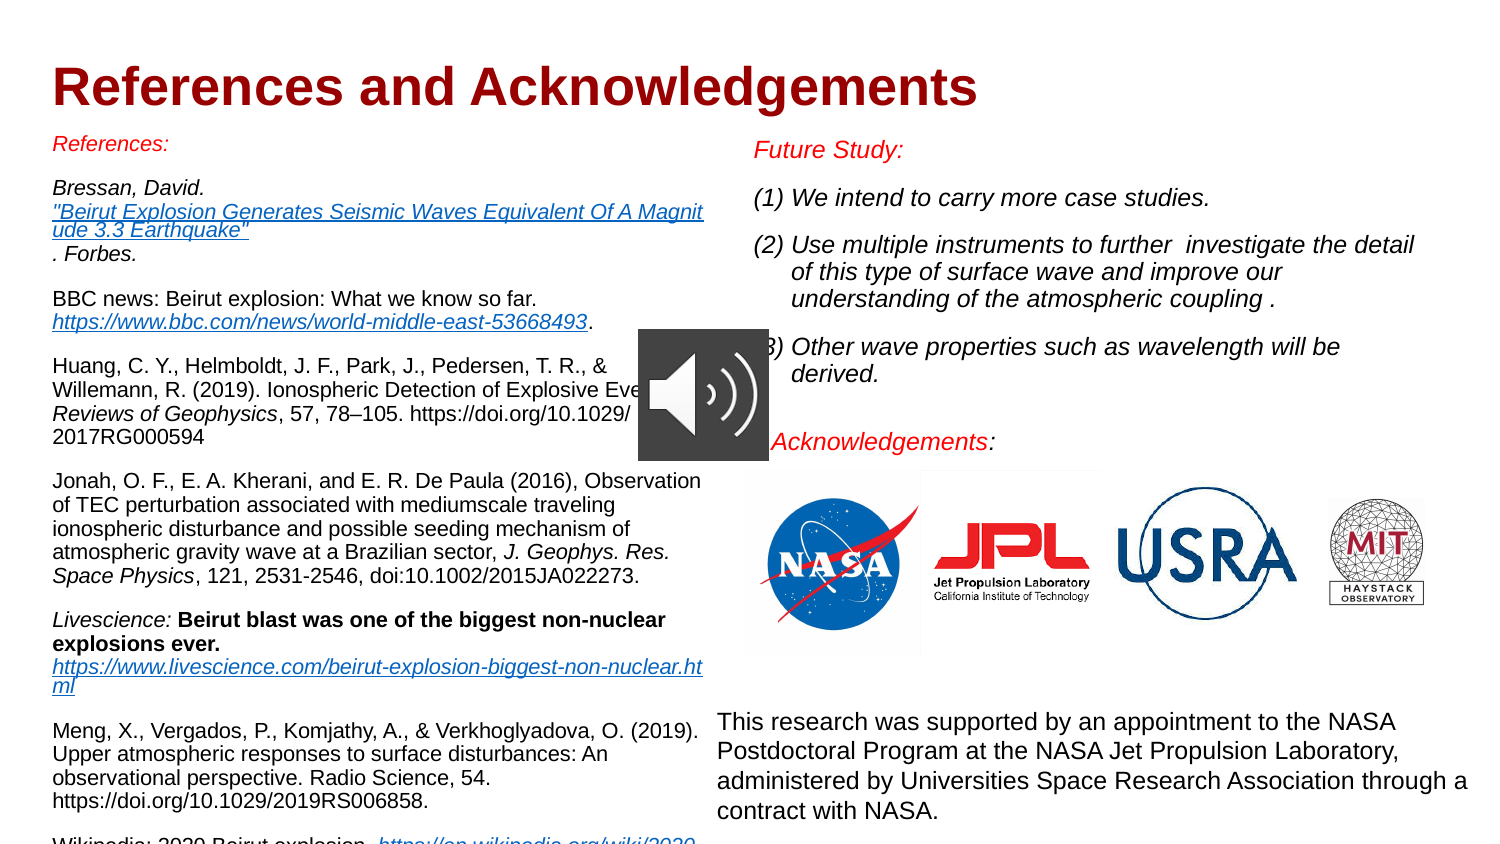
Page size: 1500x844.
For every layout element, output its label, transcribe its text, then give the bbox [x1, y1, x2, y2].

list References and Acknowledgements [37, 51, 1425, 122]
picture [1114, 461, 1297, 645]
text_box This research was supported by an appointment to the NASA Postdoctoral Program at the NASA Jet Propulsion Laboratory, administered by Universities Space Research Association through a contract with NASA. [702, 697, 1500, 833]
picture [1328, 498, 1425, 606]
text_box Future Study: We intend to carry more case studies. Use multiple instruments to further investigate the detail of this type of surface wave and improve our understanding of the atmospheric coupling . Other wave properties such as wavelength will be derived. [738, 129, 1432, 179]
picture [744, 469, 1103, 656]
list References: Bressan, David. "Beirut Explosion Generates Seismic Waves Equivalent Of A Magnitude 3.3 Earthquake". Forbes. BBC news: Beirut explosion: What we know so far. https://www.bbc.com/news/world-middle-east-53668493. Huang, C. Y., Helmboldt, J. F., Park, J., Pedersen, T. R., & Willemann, R. (2019). Ionospheric Detection of Explosive Events. Reviews of Geophysics, 57, 78–105. https://doi.org/10.1029/ 2017RG000594 Jonah, O. F., E. A. Kherani, and E. R. De Paula (2016), Observation of TEC perturbation associated with mediumscale traveling ionospheric disturbance and possible seeding mechanism of atmospheric gravity wave at a Brazilian sector, J. Geophys. Res. Space Physics, 121, 2531-2546, doi:10.1002/2015JA022273. Livescience: Beirut blast was one of the biggest non-nuclear explosions ever. https://www.livescience.com/beirut-explosion-biggest-non-nuclear.html Meng, X., Vergados, P., Komjathy, A., & Verkhoglyadova, O. (2019). Upper atmospheric responses to surface disturbances: An observational perspective. Radio Science, 54. https://doi.org/10.1029/2019RS006858. Wikipedia: 2020 Beirut explosion. https://en.wikipedia.org/wiki/2020_Beirut_explosion. [37, 124, 730, 817]
text_box Acknowledgements: [756, 422, 1449, 471]
picture [636, 327, 771, 462]
